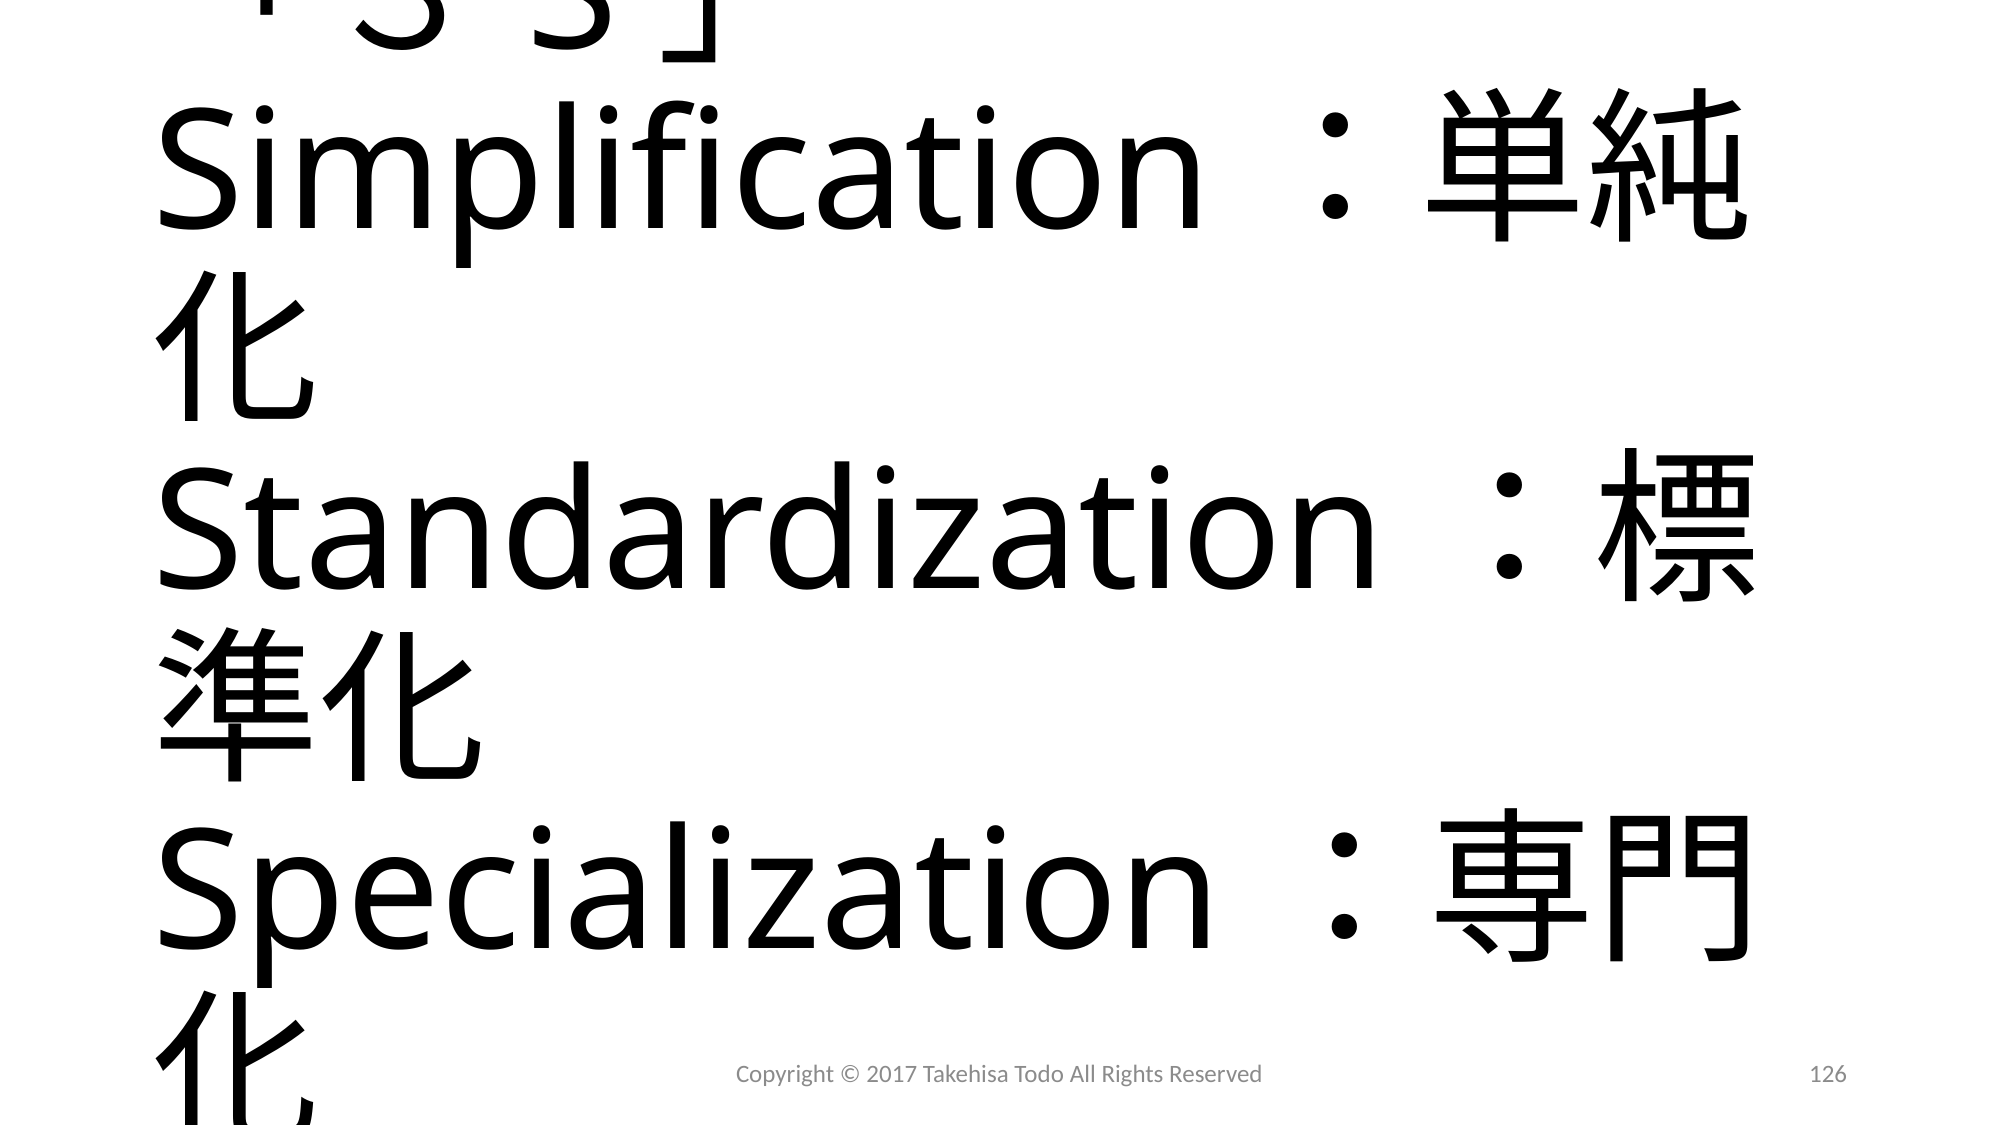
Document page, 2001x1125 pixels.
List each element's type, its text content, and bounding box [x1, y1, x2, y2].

footer Copyright © 2017 Takehisa Todo All Rights Reserved [662, 1042, 1338, 1103]
slide_number 126 [1412, 1042, 1863, 1103]
title 「３S」 Simplification：単純化 Standardization：標準化 Specialization：専門化 [137, 59, 1863, 1010]
